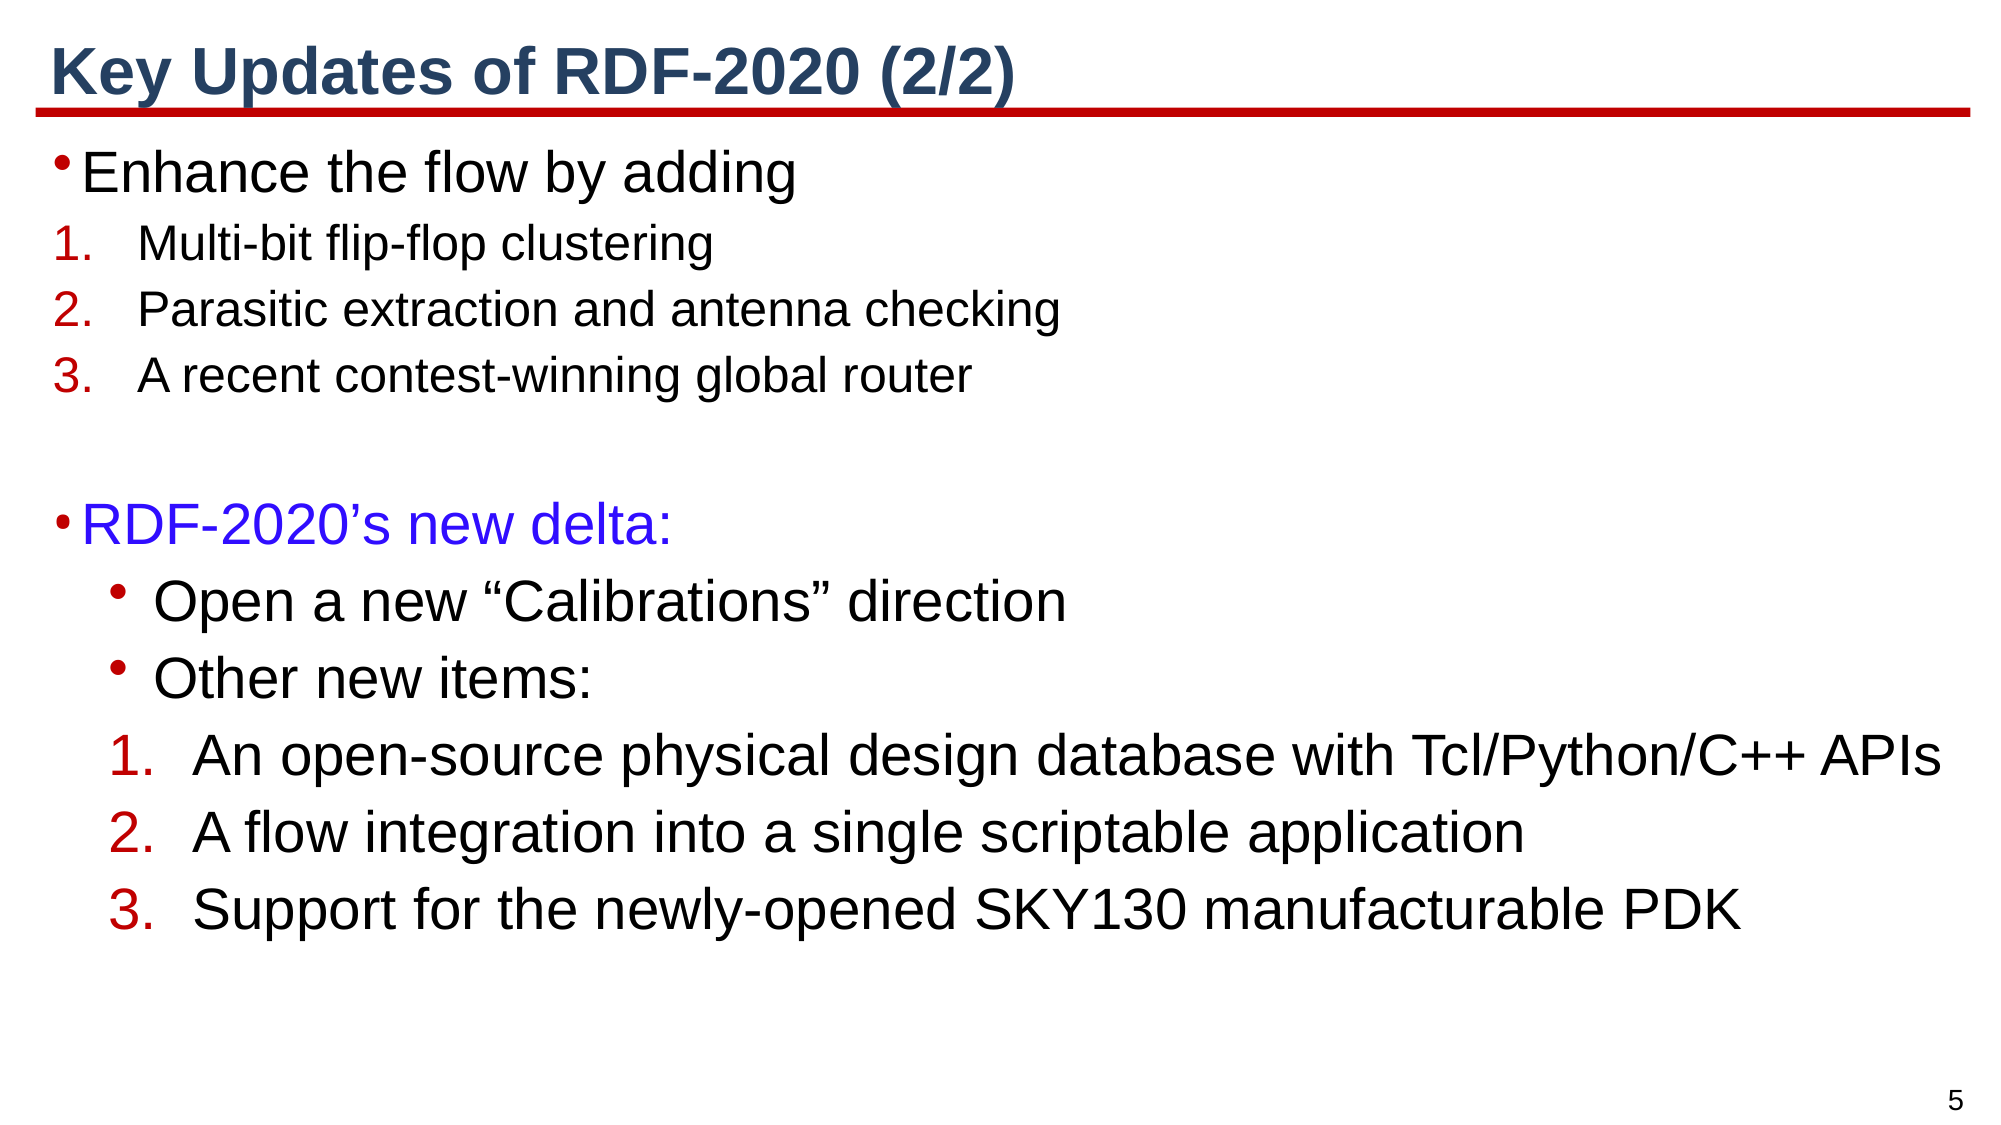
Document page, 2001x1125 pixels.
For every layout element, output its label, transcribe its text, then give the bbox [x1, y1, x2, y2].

title Key Updates of RDF-2020 (2/2) [35, 23, 1972, 122]
list Enhance the flow by adding Multi-bit flip-flop clustering Parasitic extraction and antenna checking A recent contest-winning global router RDF-2020’s new delta: Open a new “Calibrations” direction Other new items: An open-source physical design database with Tcl/Python/C++ APIs A flow integration into a single scriptable application Support for the newly-opened SKY130 manufacturable PDK [37, 137, 2000, 1056]
